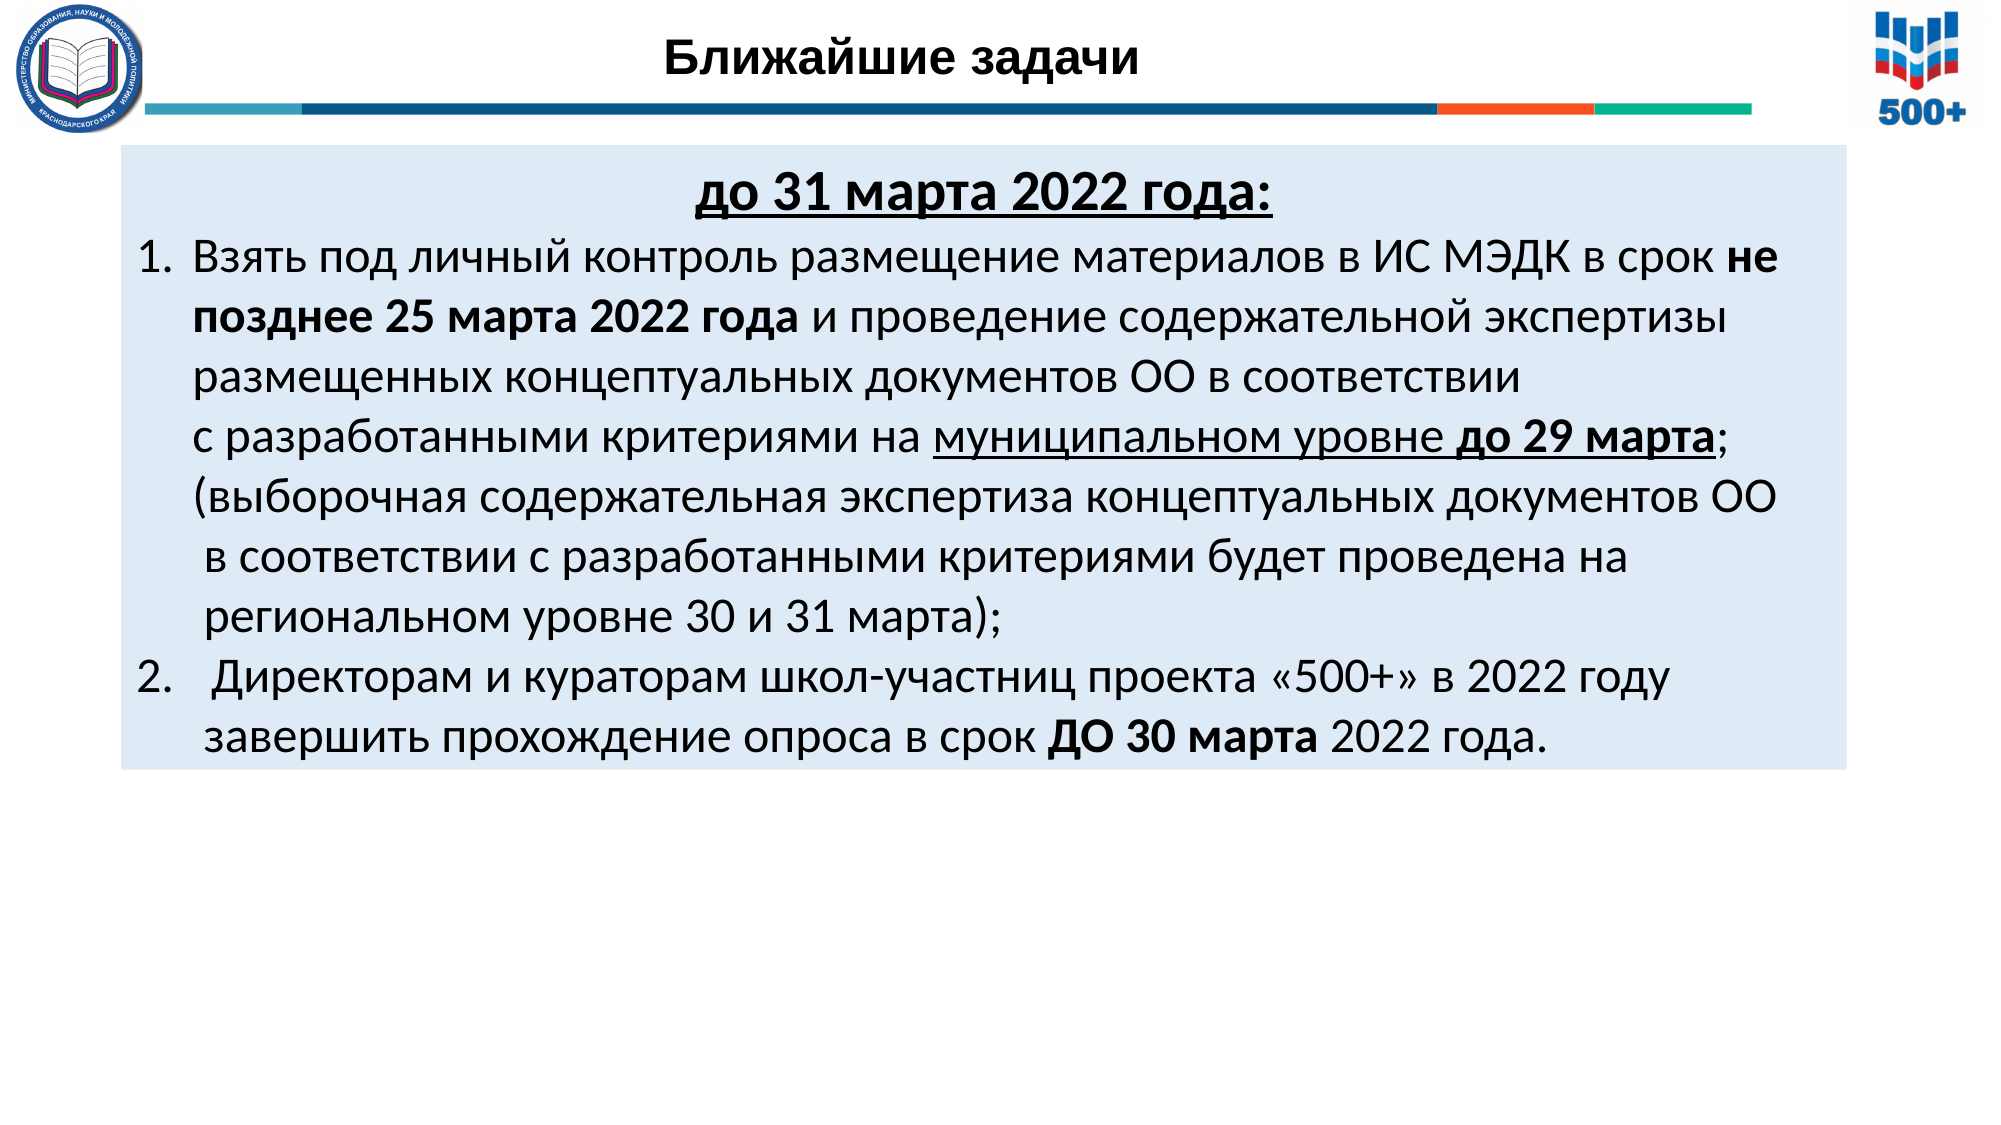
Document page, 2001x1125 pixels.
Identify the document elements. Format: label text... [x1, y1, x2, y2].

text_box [144, 103, 1752, 115]
title Ближайшие задачи [147, 24, 1657, 92]
text_box до 31 марта 2022 года: Взять под личный контроль размещение материалов в ИС МЭДК в срок не позднее 25 марта 2022 года и проведение содержательной экспертизы размещенных концептуальных документов ОО в соответствии с разработанными критериями на муниципальном уровне до 29 марта; (выборочная содержательная экспертиза концептуальных документов ОО в соответствии с разработанными критериями будет проведена на региональном уровне 30 и 31 марта); Директорам и кураторам школ-участниц проекта «500+» в 2022 году завершить прохождение опроса в срок ДО 30 марта 2022 года. [121, 144, 1847, 770]
picture [16, 3, 143, 133]
picture [1846, 0, 1989, 130]
